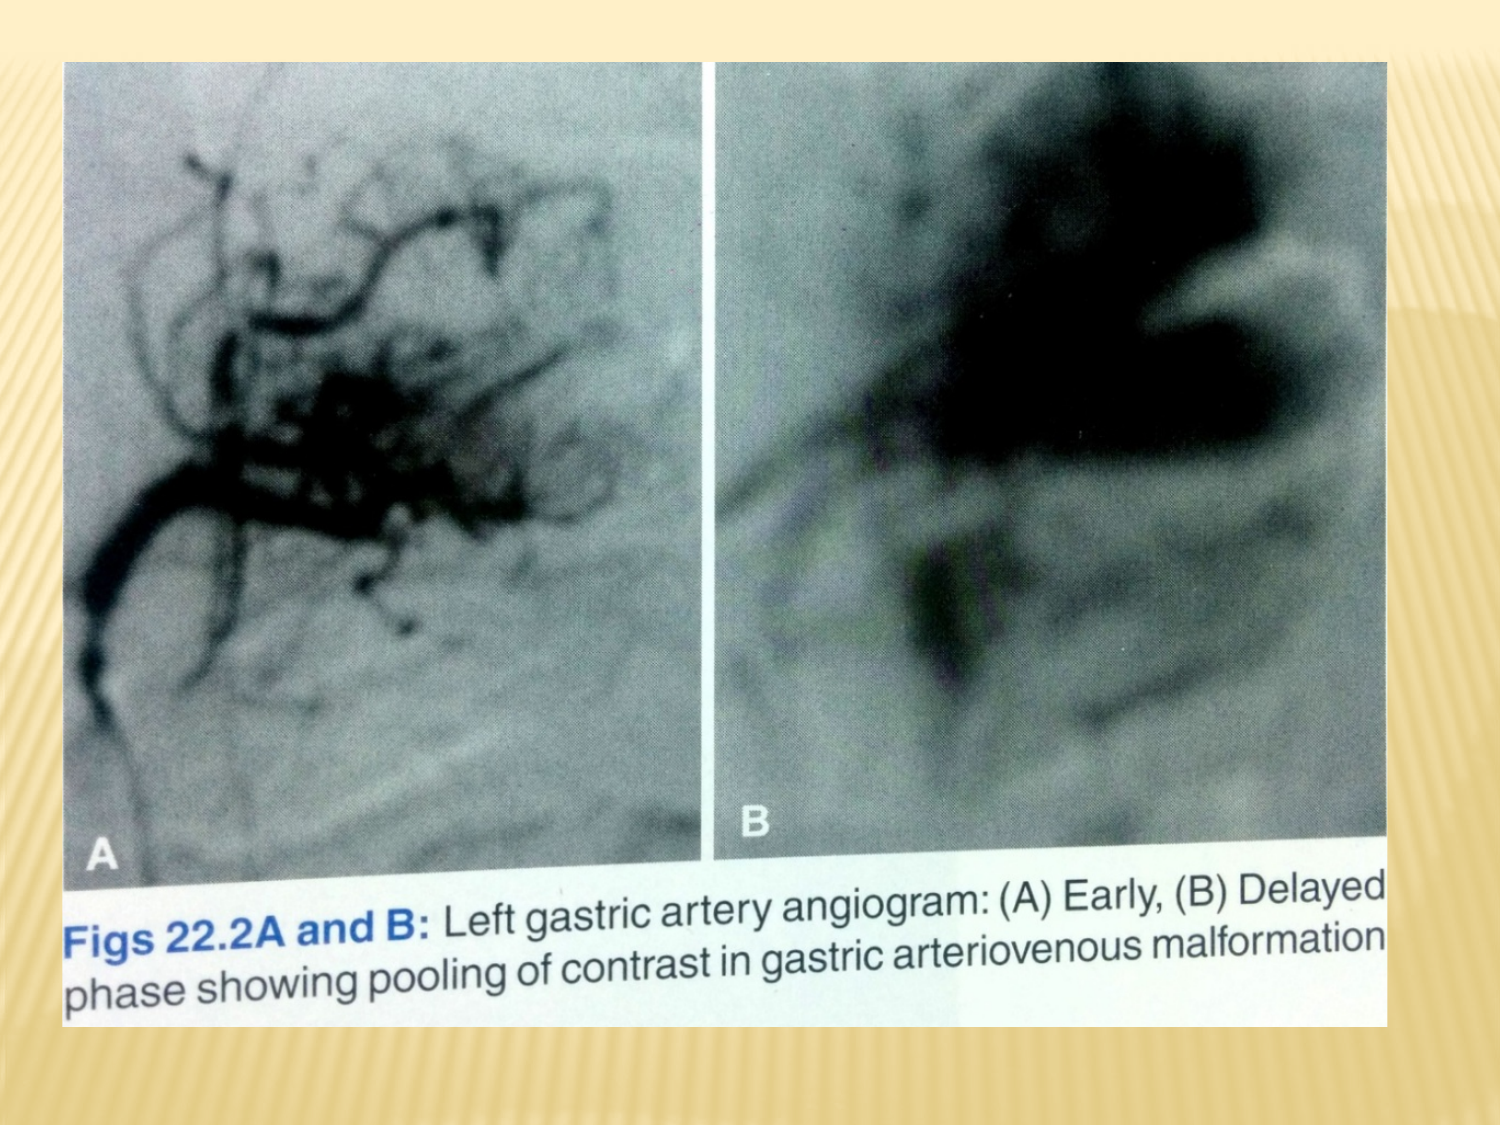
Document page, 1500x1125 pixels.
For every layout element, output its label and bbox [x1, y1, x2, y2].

picture [62, 62, 1388, 1027]
